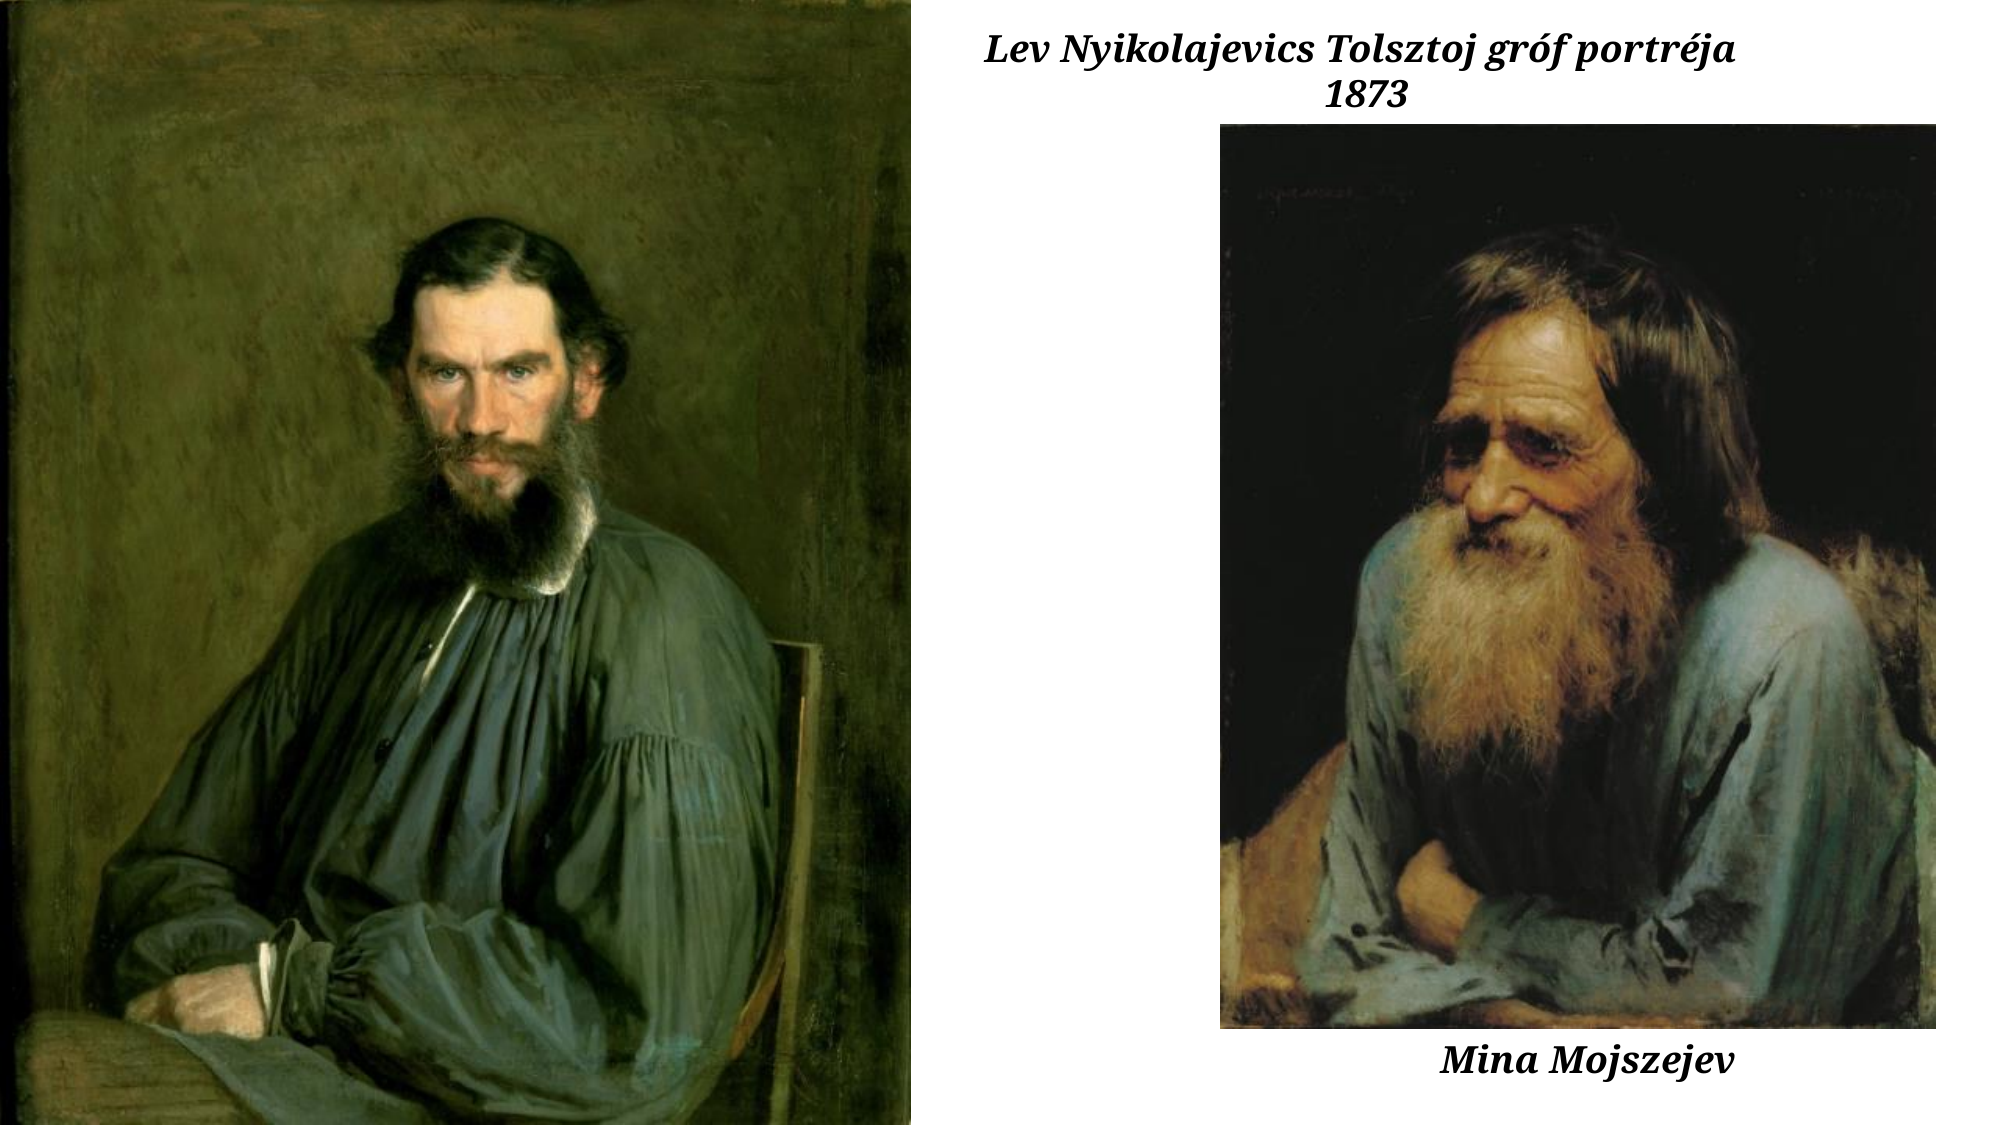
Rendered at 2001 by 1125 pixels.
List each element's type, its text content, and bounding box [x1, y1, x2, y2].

picture [0, 0, 911, 1125]
text_box Lev Nyikolajevics Tolsztoj gróf portréja 1873 [911, 18, 1822, 123]
picture [1220, 124, 1936, 1029]
text_box Mina Mojszejev [1425, 1029, 1858, 1089]
